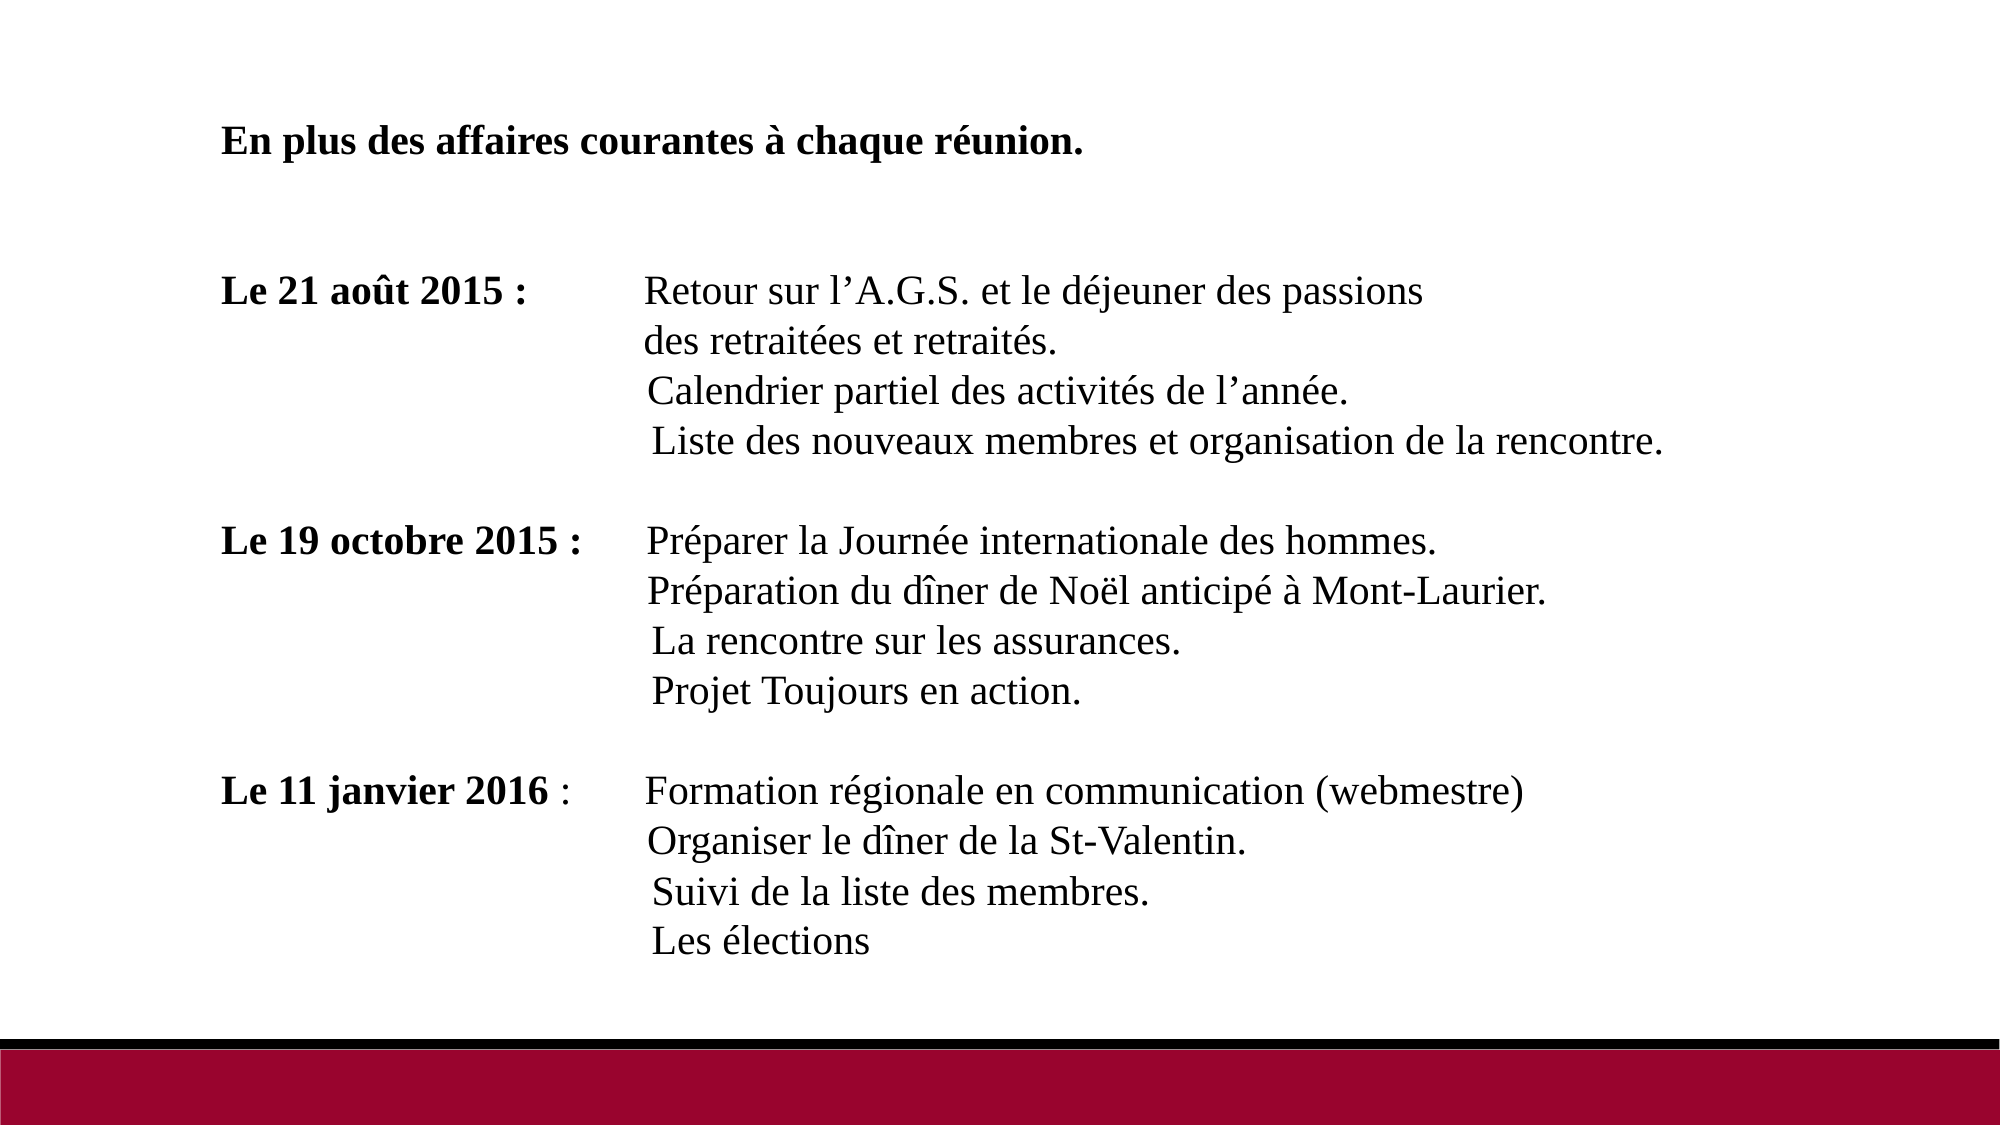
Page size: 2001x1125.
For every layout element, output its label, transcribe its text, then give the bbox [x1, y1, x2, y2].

text_box En plus des affaires courantes à chaque réunion. Le 21 août 2015 : Retour sur l’A.G.S. et le déjeuner des passions des retraitées et retraités. Calendrier partiel des activités de l’année. Liste des nouveaux membres et organisation de la rencontre. Le 19 octobre 2015 : Préparer la Journée internationale des hommes. Préparation du dîner de Noël anticipé à Mont-Laurier. La rencontre sur les assurances. Projet Toujours en action. Le 11 janvier 2016 : Formation régionale en communication (webmestre) Organiser le dîner de la St-Valentin. Suivi de la liste des membres. Les élections [206, 105, 2000, 1006]
